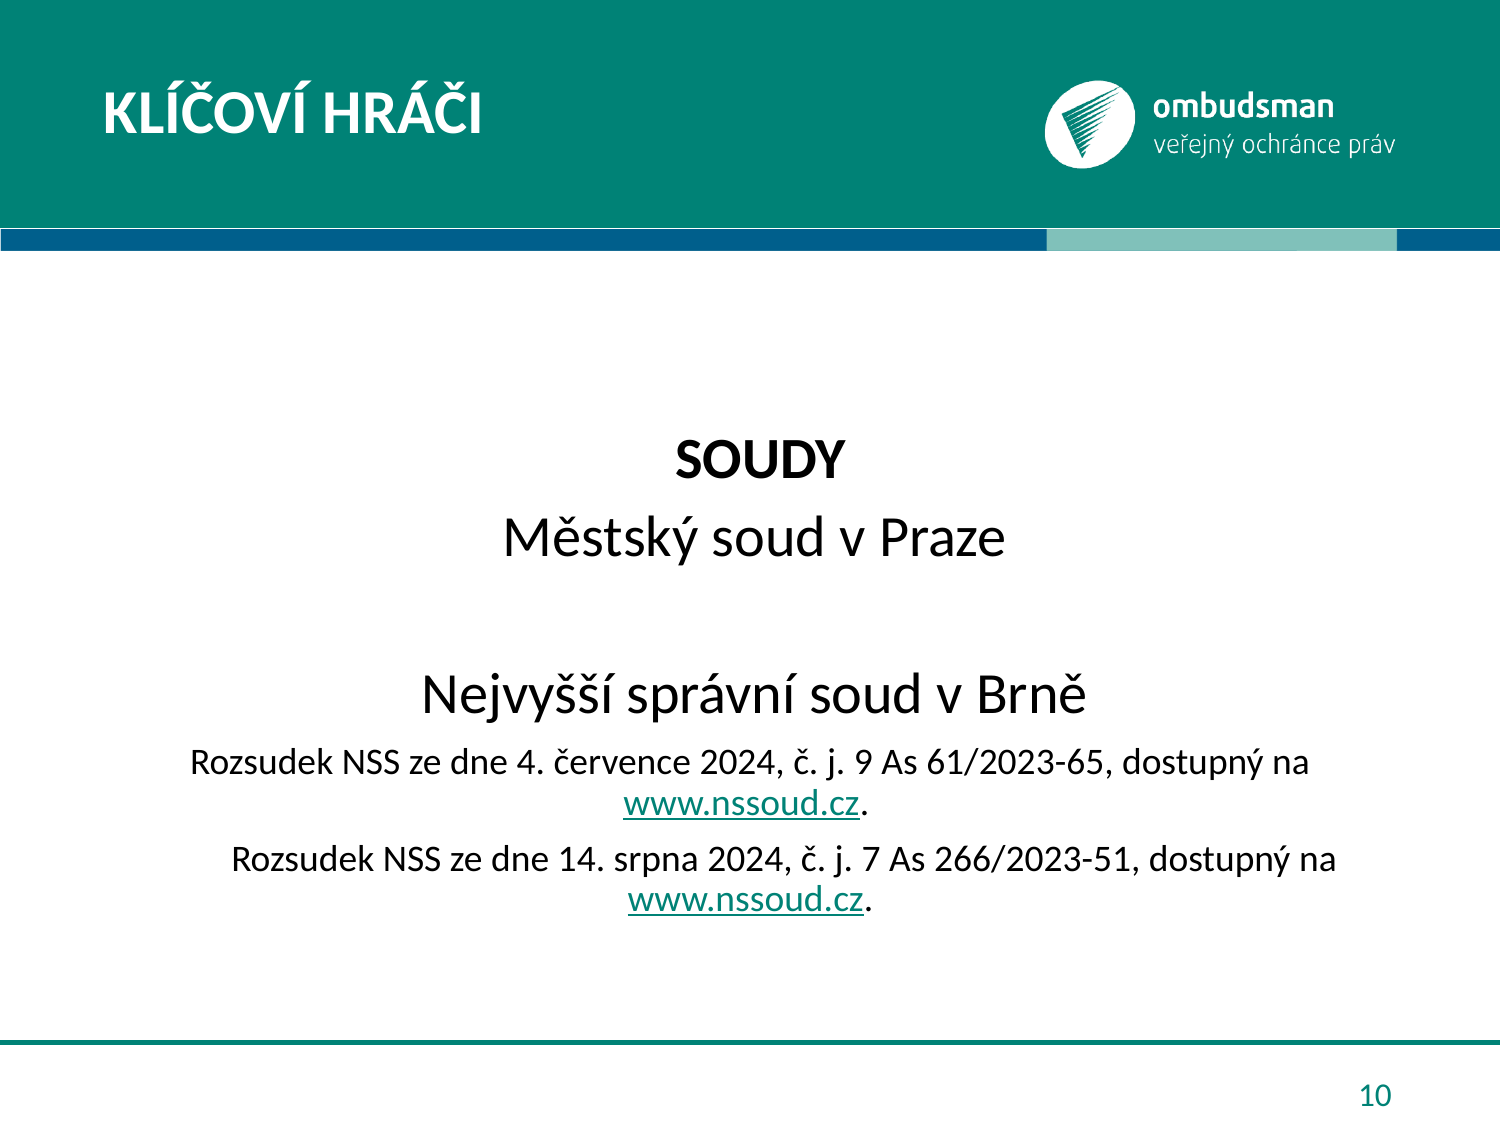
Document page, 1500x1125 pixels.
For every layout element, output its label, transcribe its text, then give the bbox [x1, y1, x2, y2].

list SOUDY Městský soud v Praze Nejvyšší správní soud v Brně Rozsudek NSS ze dne 4. července 2024, č. j. 9 As 61/2023-65, dostupný na www.nssoud.cz. Rozsudek NSS ze dne 14. srpna 2024, č. j. 7 As 266/2023-51, dostupný na www.nssoud.cz. [103, 275, 1407, 1004]
slide_number 10 [1062, 1062, 1407, 1123]
picture [1047, 229, 1396, 251]
title KLÍČOVÍ HRÁČI [0, 0, 1500, 228]
